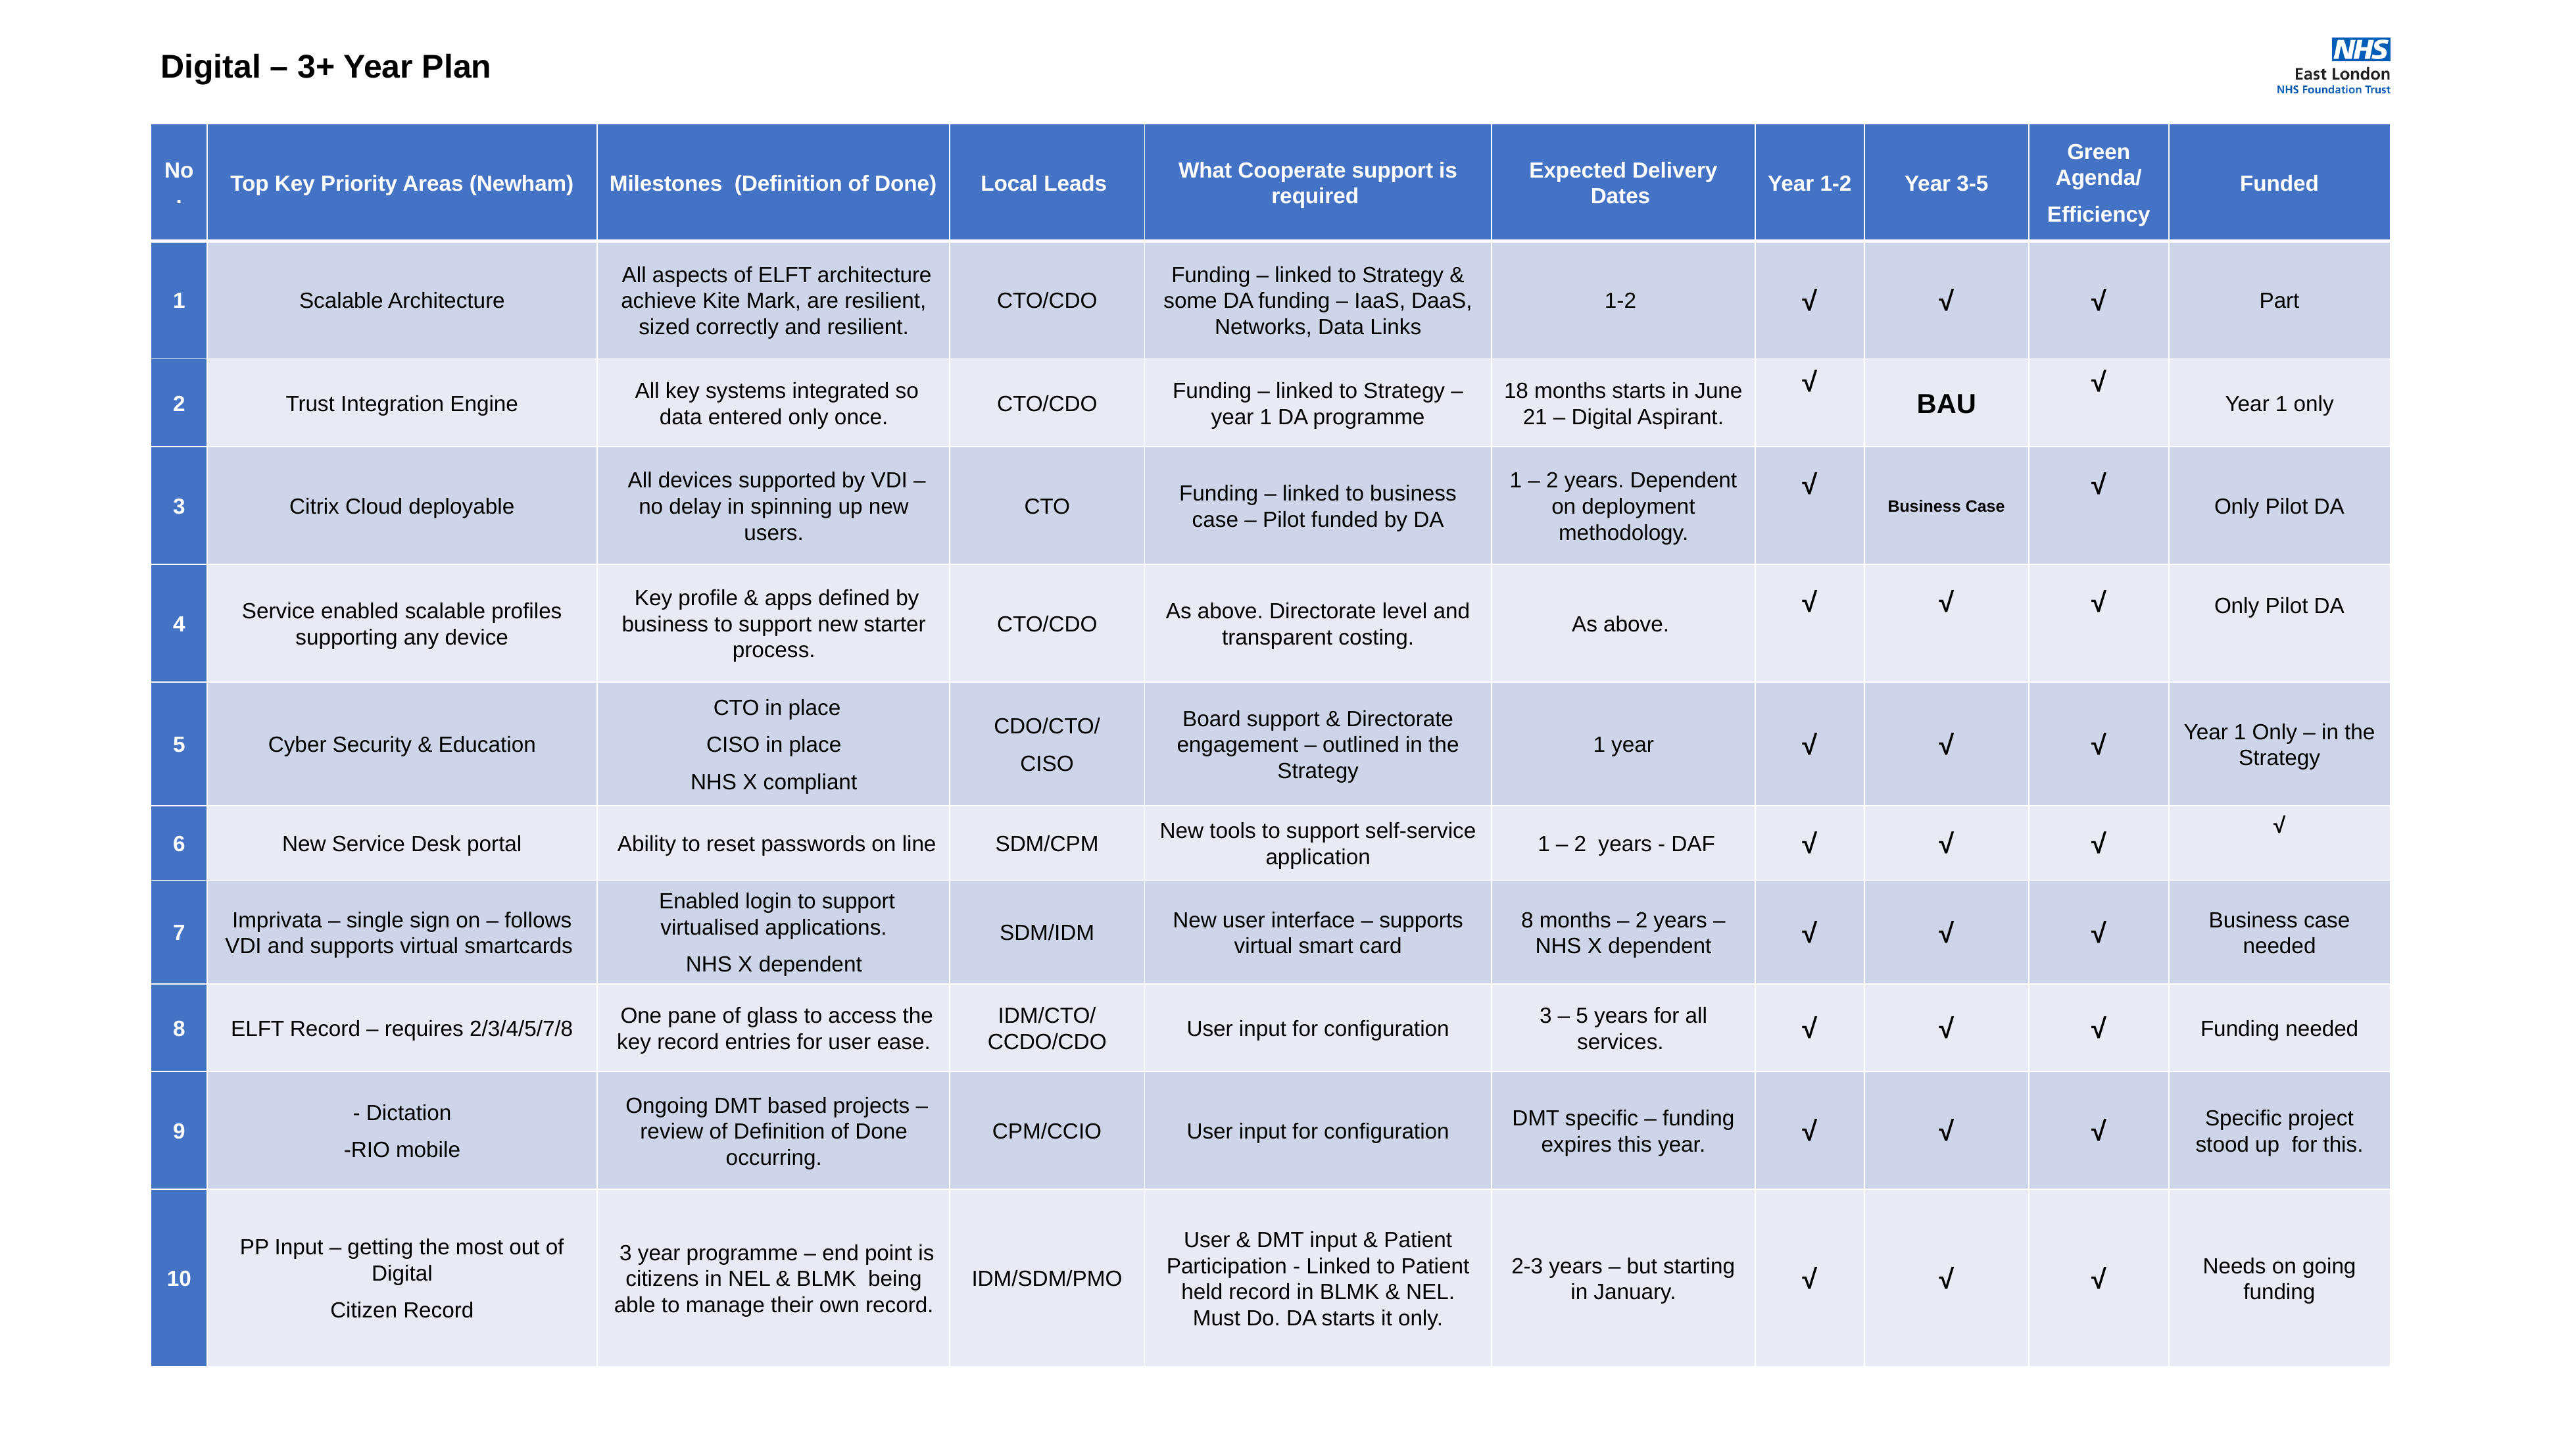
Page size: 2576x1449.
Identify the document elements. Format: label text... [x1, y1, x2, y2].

table_cell Part [2170, 243, 2390, 358]
table_cell 1 – 2 years - DAF [1492, 806, 1755, 880]
table_cell As above. Directorate level and transparent costing. [1145, 565, 1491, 681]
table_cell Year 1 only [2170, 359, 2390, 446]
table_cell 1 [151, 243, 207, 358]
table_header What Cooperate support is required [1145, 124, 1491, 239]
table_cell PP Input – getting the most out of Digital Citizen Record [208, 1190, 596, 1366]
table_cell CDO/CTO/ CISO [950, 683, 1144, 805]
table_cell All devices supported by VDI – no delay in spinning up new users. [598, 447, 949, 564]
table_cell CPM/CCIO [950, 1072, 1144, 1189]
table_cell BAU [1865, 359, 2028, 446]
table_cell New user interface – supports virtual smart card [1145, 881, 1491, 983]
table_cell √ [1756, 243, 1864, 358]
table_cell √ [1756, 985, 1864, 1071]
table_header Year 1-2 [1756, 124, 1864, 239]
table_cell Cyber Security & Education [208, 683, 596, 805]
table_cell 2-3 years – but starting in January. [1492, 1190, 1755, 1366]
table_cell √ [1756, 1072, 1864, 1189]
table_cell 1 year [1492, 683, 1755, 805]
table_cell √ [1865, 1190, 2028, 1366]
table_cell Scalable Architecture [208, 243, 596, 358]
table_cell 2 [151, 359, 207, 446]
table_cell √ [1756, 565, 1864, 681]
table_cell SDM/CPM [950, 806, 1144, 880]
table_cell √ [2029, 806, 2168, 880]
table_cell 7 [151, 881, 207, 983]
table_cell CTO [950, 447, 1144, 564]
table_cell √ [1756, 683, 1864, 805]
table_cell √ [2029, 985, 2168, 1071]
table_cell √ [1865, 1072, 2028, 1189]
table_cell SDM/IDM [950, 881, 1144, 983]
table_cell User input for configuration [1145, 985, 1491, 1071]
table_cell √ [2029, 683, 2168, 805]
table_cell CTO/CDO [950, 359, 1144, 446]
table_cell Only Pilot DA [2170, 447, 2390, 564]
table_cell 10 [151, 1190, 207, 1366]
table_cell CTO/CDO [950, 565, 1144, 681]
table_cell 9 [151, 1072, 207, 1189]
table_cell User & DMT input & Patient Participation - Linked to Patient held record in BLMK & NEL. Must Do. DA starts it only. [1145, 1190, 1491, 1366]
table_cell √ [2170, 806, 2390, 880]
table_cell Ongoing DMT based projects – review of Definition of Done occurring. [598, 1072, 949, 1189]
table_cell √ [1865, 985, 2028, 1071]
table_cell Enabled login to support virtualised applications. NHS X dependent [598, 881, 949, 983]
table_cell 4 [151, 565, 207, 681]
table_cell Funding – linked to business case – Pilot funded by DA [1145, 447, 1491, 564]
table_cell √ [1756, 881, 1864, 983]
table_cell One pane of glass to access the key record entries for user ease. [598, 985, 949, 1071]
text_box Digital – 3+ Year Plan [151, 40, 567, 90]
table_cell CTO in place CISO in place NHS X compliant [598, 683, 949, 805]
table_cell New tools to support self-service application [1145, 806, 1491, 880]
table_cell IDM/CTO/CCDO/CDO [950, 985, 1144, 1071]
table_cell CTO/CDO [950, 243, 1144, 358]
table_cell IDM/SDM/PMO [950, 1190, 1144, 1366]
picture [2277, 37, 2391, 93]
table_cell 3 year programme – end point is citizens in NEL & BLMK being able to manage their own record. [598, 1190, 949, 1366]
table_cell 8 [151, 985, 207, 1071]
table_cell √ [1865, 881, 2028, 983]
table_cell As above. [1492, 565, 1755, 681]
table_cell √ [2029, 447, 2168, 564]
table_cell Board support & Directorate engagement – outlined in the Strategy [1145, 683, 1491, 805]
table_cell Business Case [1865, 447, 2028, 564]
table_cell Citrix Cloud deployable [208, 447, 596, 564]
table_cell 5 [151, 683, 207, 805]
table_cell Needs on going funding [2170, 1190, 2390, 1366]
table_cell Imprivata – single sign on – follows VDI and supports virtual smartcards [208, 881, 596, 983]
table_cell All key systems integrated so data entered only once. [598, 359, 949, 446]
table_cell Only Pilot DA [2170, 565, 2390, 681]
table_cell √ [1756, 806, 1864, 880]
table_cell √ [2029, 243, 2168, 358]
table_cell √ [1865, 683, 2028, 805]
table_cell User input for configuration [1145, 1072, 1491, 1189]
table_cell 1-2 [1492, 243, 1755, 358]
table_cell 3 [151, 447, 207, 564]
table_cell DMT specific – funding expires this year. [1492, 1072, 1755, 1189]
table_cell √ [2029, 881, 2168, 983]
table_cell √ [2029, 1190, 2168, 1366]
table_header Expected Delivery Dates [1492, 124, 1755, 239]
table_cell Funding needed [2170, 985, 2390, 1071]
table_cell 18 months starts in June 21 – Digital Aspirant. [1492, 359, 1755, 446]
table_cell Funding – linked to Strategy & some DA funding – IaaS, DaaS, Networks, Data Links [1145, 243, 1491, 358]
table_cell Year 1 Only – in the Strategy [2170, 683, 2390, 805]
table_cell √ [1865, 806, 2028, 880]
table_cell √ [2029, 1072, 2168, 1189]
table_cell √ [1865, 565, 2028, 681]
table_header No. [151, 124, 207, 239]
table_header Local Leads [950, 124, 1144, 239]
table_header Green Agenda/ Efficiency [2029, 124, 2168, 239]
table_cell 3 – 5 years for all services. [1492, 985, 1755, 1071]
table_header Top Key Priority Areas (Newham) [208, 124, 596, 239]
table_cell All aspects of ELFT architecture achieve Kite Mark, are resilient, sized correctly and resilient. [598, 243, 949, 358]
table_header Milestones (Definition of Done) [598, 124, 949, 239]
table_cell √ [1756, 447, 1864, 564]
table_cell Business case needed [2170, 881, 2390, 983]
table_cell - Dictation -RIO mobile [208, 1072, 596, 1189]
table_cell Funding – linked to Strategy – year 1 DA programme [1145, 359, 1491, 446]
table_cell √ [1756, 1190, 1864, 1366]
table_header Year 3-5 [1865, 124, 2028, 239]
table_cell √ [2029, 565, 2168, 681]
table_cell √ [1756, 359, 1864, 446]
table_cell ELFT Record – requires 2/3/4/5/7/8 [208, 985, 596, 1071]
table_cell 8 months – 2 years – NHS X dependent [1492, 881, 1755, 983]
table_header Funded [2170, 124, 2390, 239]
table_cell Service enabled scalable profiles supporting any device [208, 565, 596, 681]
table_cell Specific project stood up for this. [2170, 1072, 2390, 1189]
table_cell 6 [151, 806, 207, 880]
table_cell 1 – 2 years. Dependent on deployment methodology. [1492, 447, 1755, 564]
table_cell Ability to reset passwords on line [598, 806, 949, 880]
table_cell Key profile & apps defined by business to support new starter process. [598, 565, 949, 681]
table_cell √ [2029, 359, 2168, 446]
table_cell √ [1865, 243, 2028, 358]
table_cell Trust Integration Engine [208, 359, 596, 446]
table_cell New Service Desk portal [208, 806, 596, 880]
